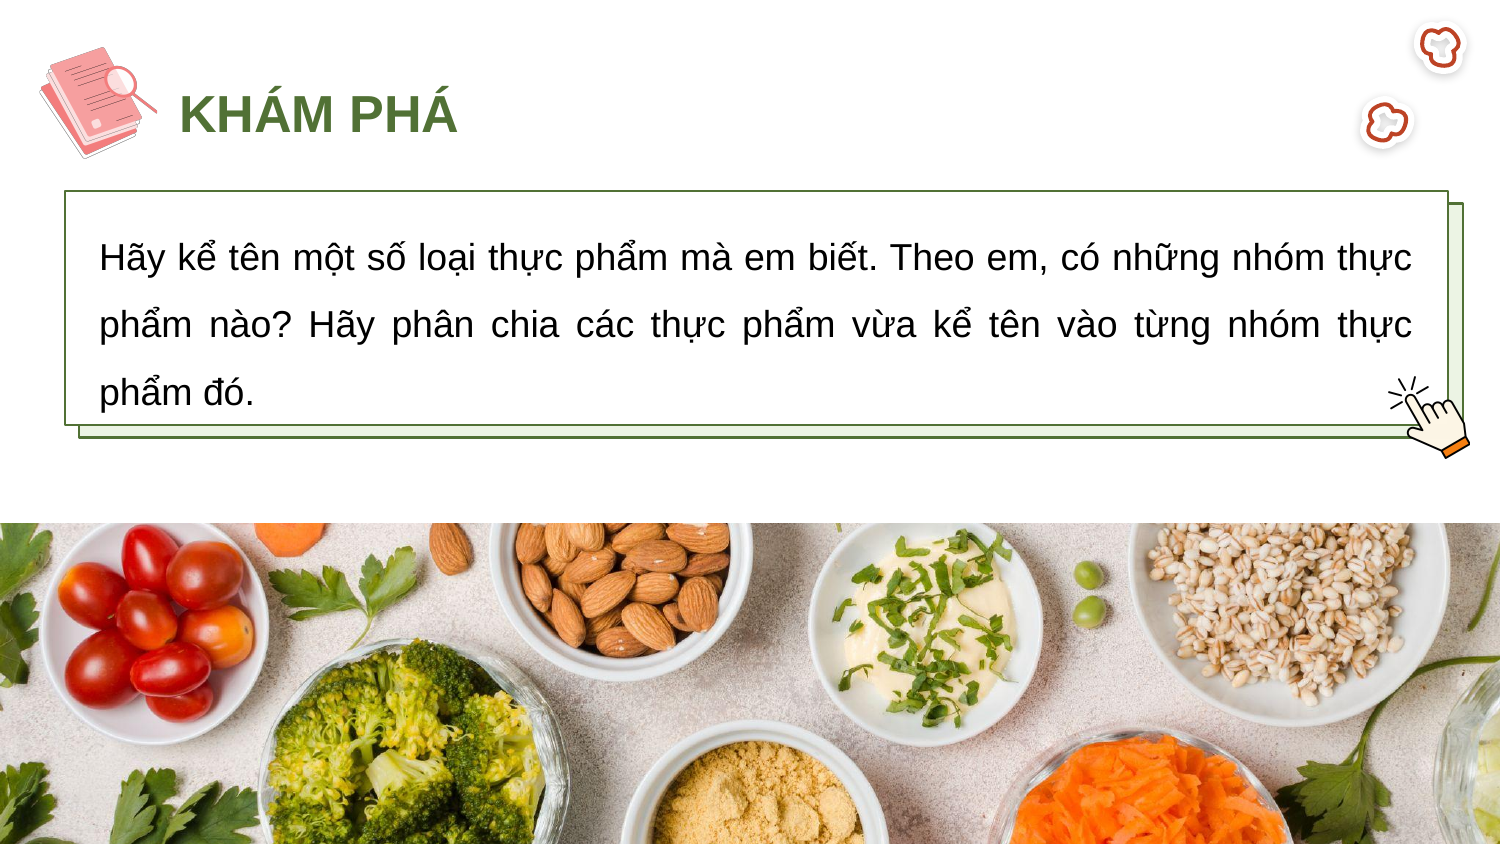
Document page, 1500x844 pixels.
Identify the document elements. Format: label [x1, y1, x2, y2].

text_box [1419, 26, 1463, 69]
text_box [64, 190, 1471, 459]
text_box [39, 47, 476, 159]
text_box [1364, 102, 1410, 143]
picture [0, 523, 1500, 844]
